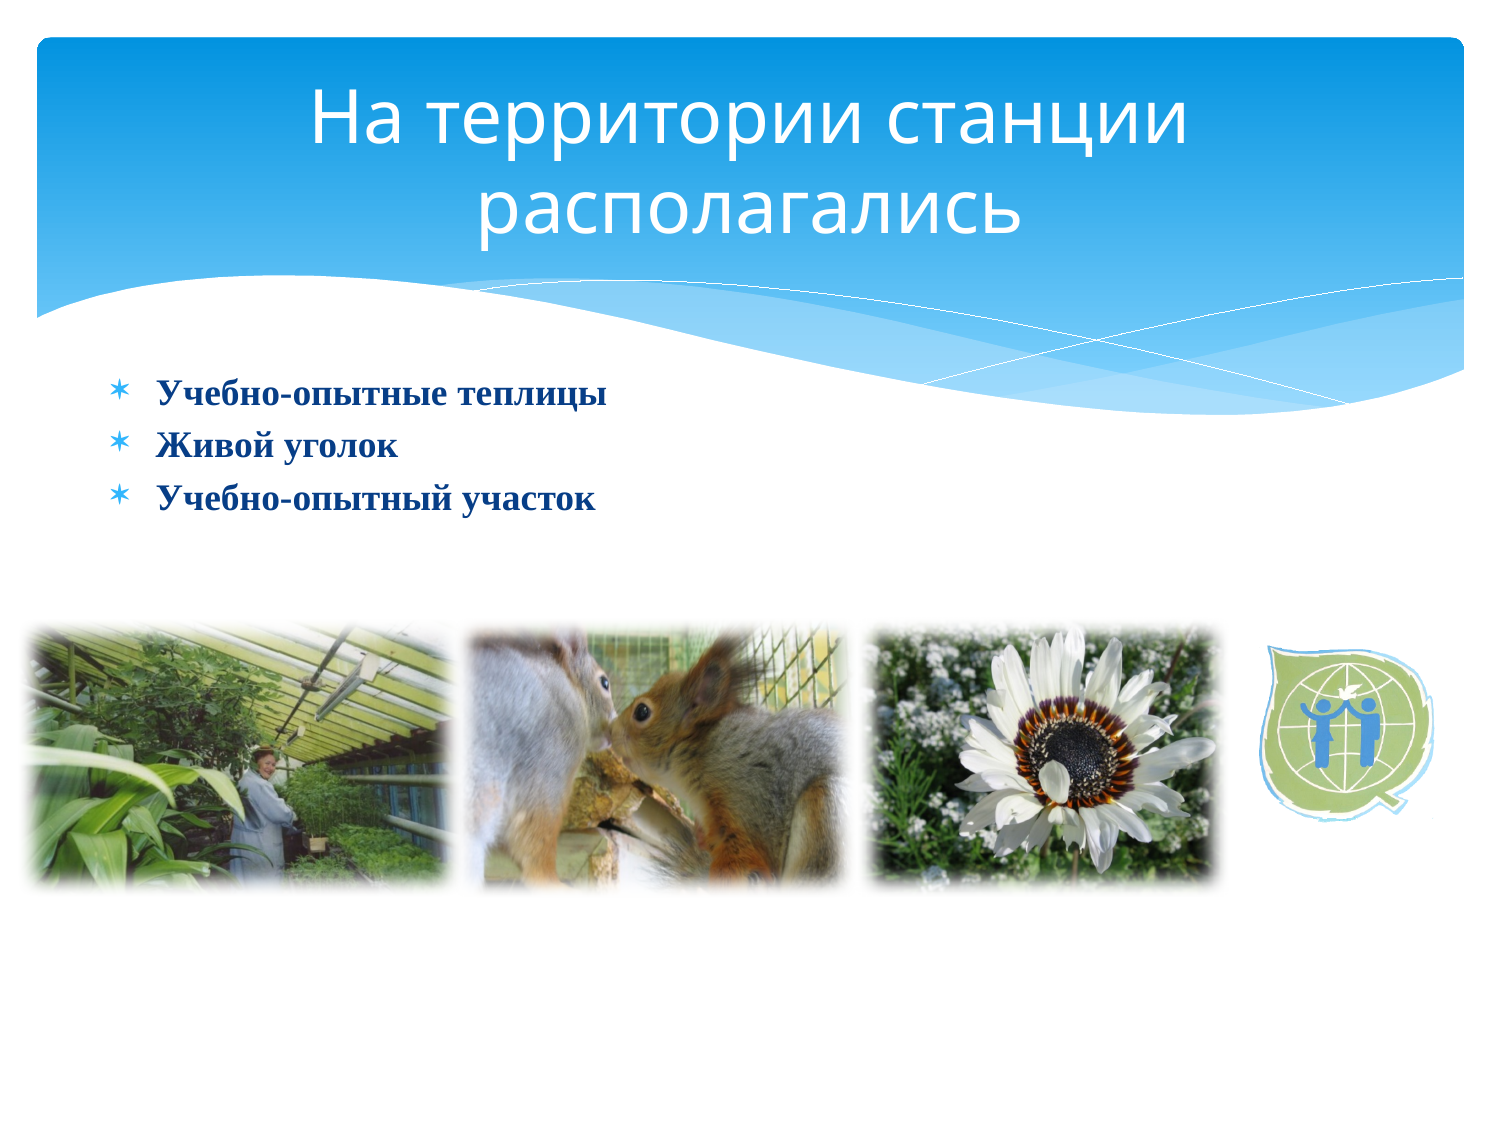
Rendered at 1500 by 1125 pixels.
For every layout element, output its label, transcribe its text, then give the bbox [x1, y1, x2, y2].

list Учебно-опытные теплицы Живой уголок Учебно-опытный участок [95, 360, 1378, 928]
picture [1257, 644, 1448, 831]
picture [17, 617, 1230, 898]
title На территории станции располагались [75, 55, 1425, 261]
